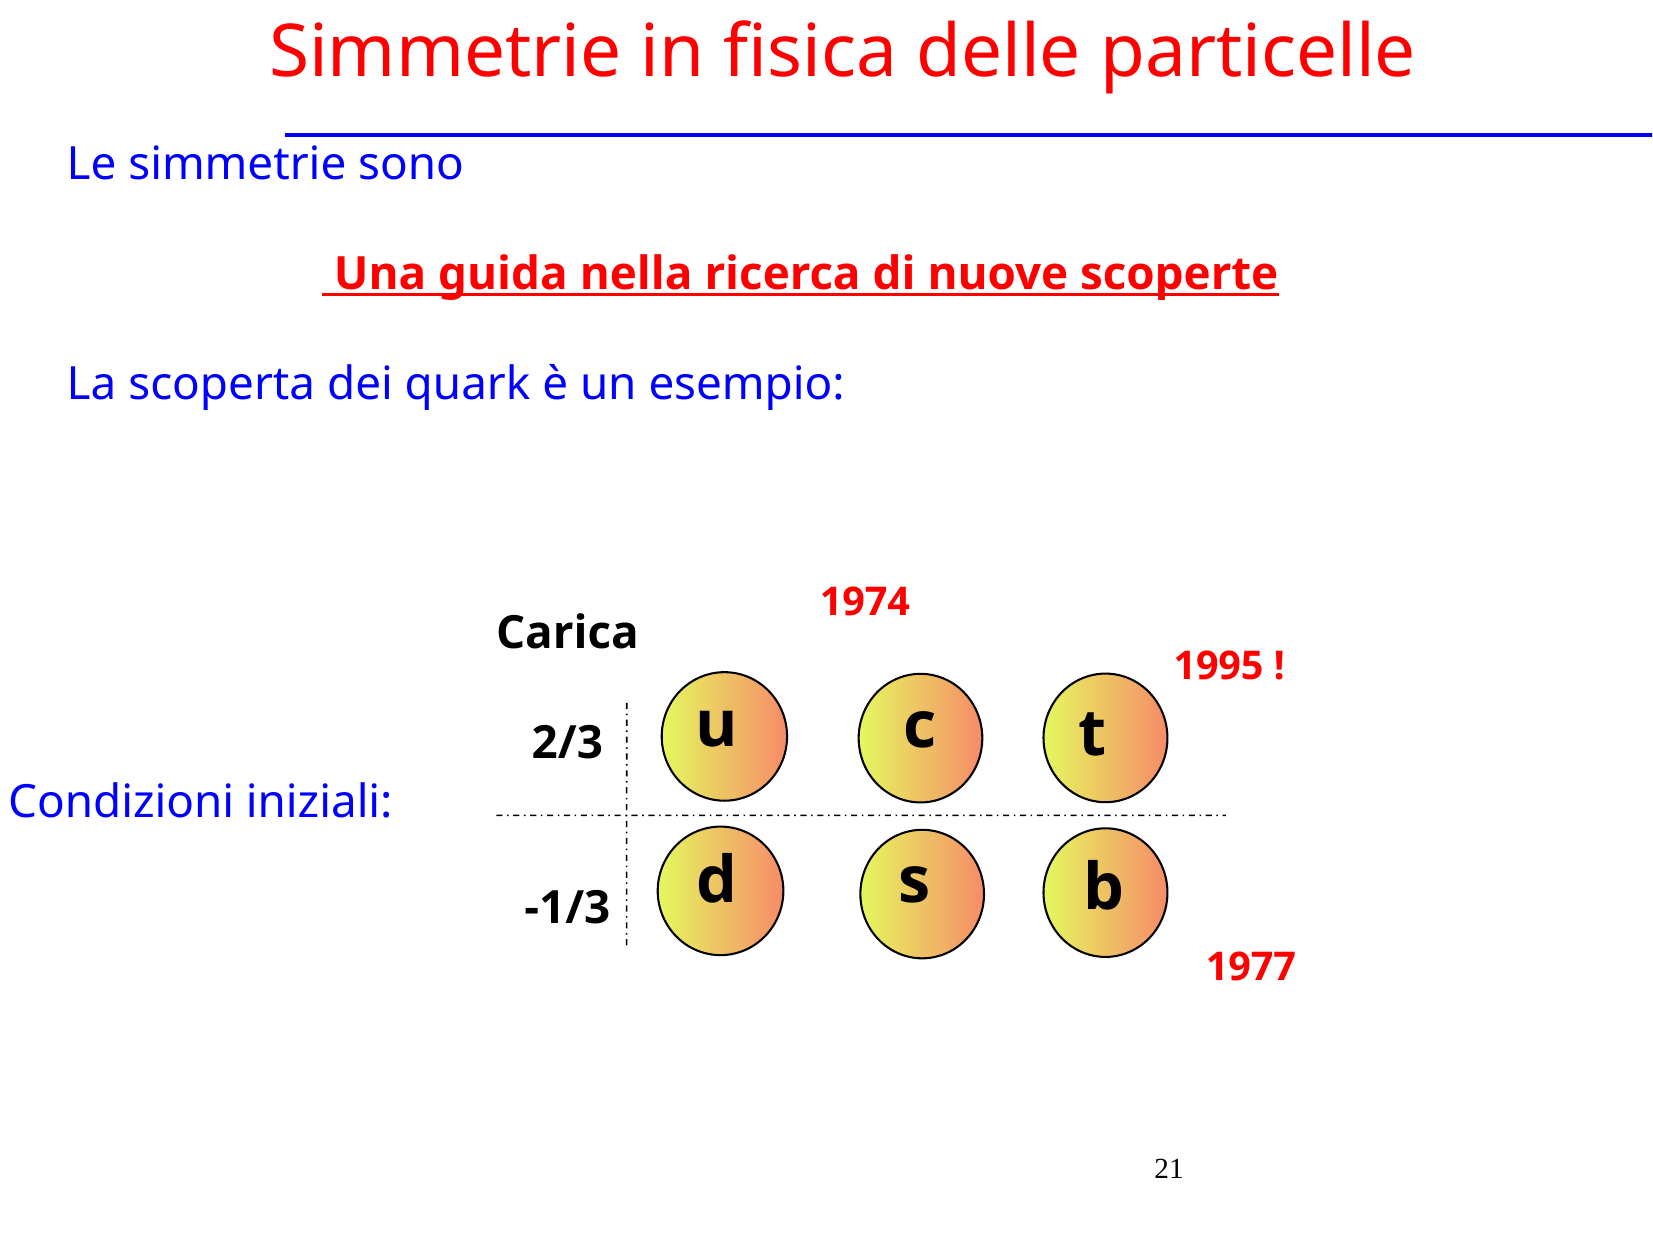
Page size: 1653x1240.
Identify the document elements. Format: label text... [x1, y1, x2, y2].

text_box [661, 684, 788, 801]
text_box s [890, 830, 947, 925]
text_box d [688, 830, 752, 925]
text_box [657, 835, 784, 956]
slide_number ‹#› [1152, 1148, 1184, 1181]
text_box Le simmetrie sono Una guida nella ricerca di nuove scoperte La scoperta dei quark è un esempio: [58, 125, 1530, 526]
text_box Condizioni iniziali: [0, 763, 424, 836]
text_box u [687, 673, 767, 769]
text_box Carica 2/3 -1/3 [482, 594, 653, 943]
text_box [1043, 828, 1305, 997]
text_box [811, 567, 983, 803]
text_box [860, 835, 985, 959]
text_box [1043, 631, 1295, 803]
text_box Simmetrie in fisica delle particelle [58, 0, 1628, 101]
text_box [700, 826, 741, 830]
